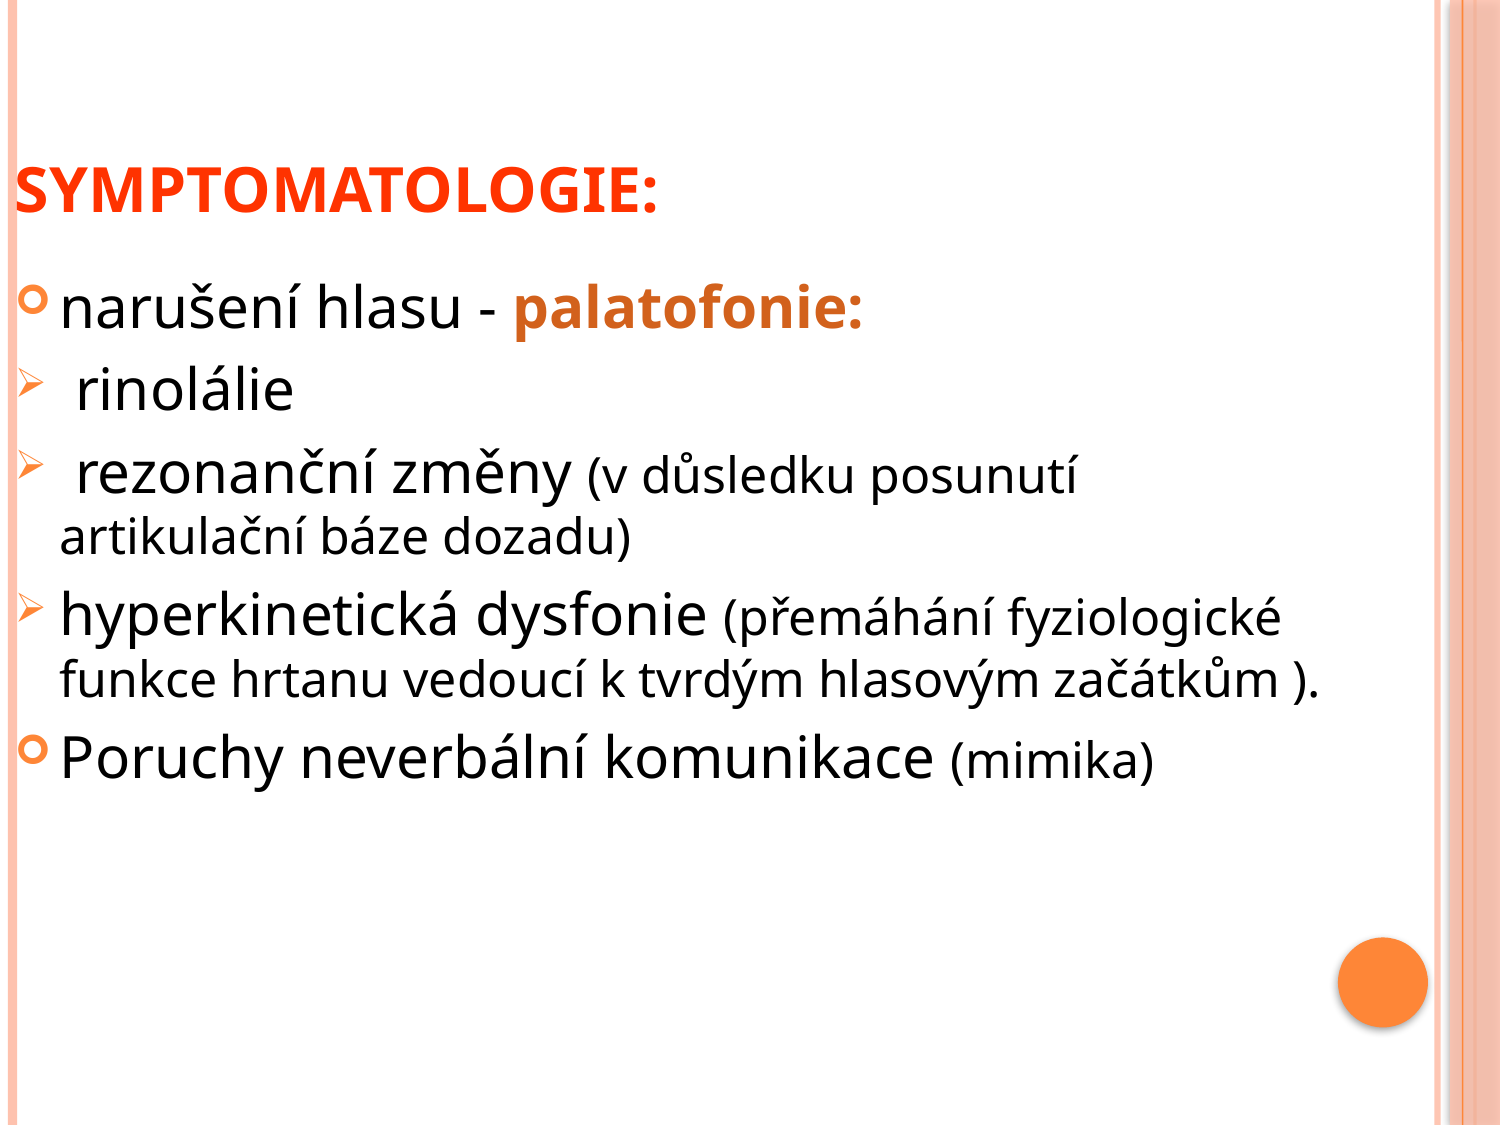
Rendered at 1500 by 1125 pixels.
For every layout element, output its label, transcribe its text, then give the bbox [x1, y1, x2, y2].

title Symptomatologie: [0, 45, 1350, 233]
list narušení hlasu - palatofonie: rinolálie rezonanční změny (v důsledku posunutí artikulační báze dozadu) hyperkinetická dysfonie (přemáhání fyziologické funkce hrtanu vedoucí k tvrdým hlasovým začátkům ). Poruchy neverbální komunikace (mimika) [0, 262, 1350, 1005]
